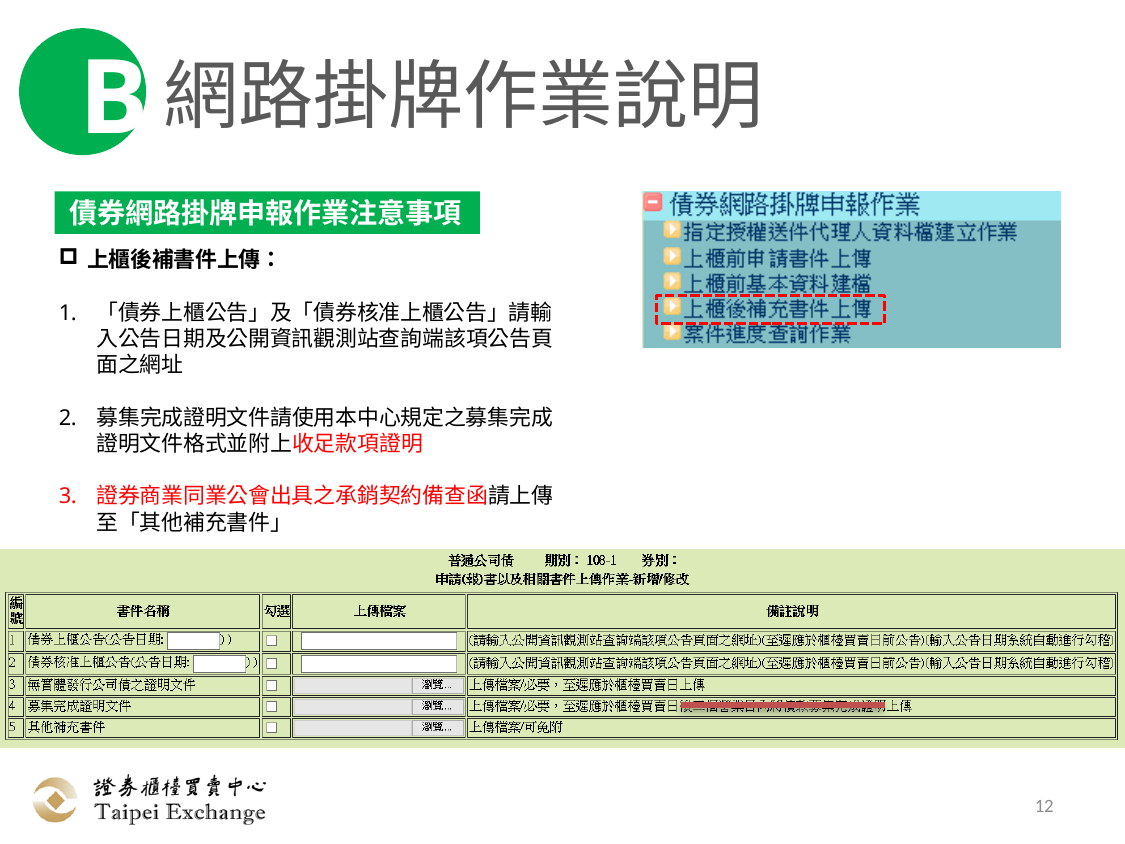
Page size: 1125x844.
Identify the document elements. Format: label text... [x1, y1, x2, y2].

text_box 債券網路掛牌申報作業注意事項 [52, 189, 482, 236]
text_box 上櫃後補書件上傳： 「債券上櫃公告」及「債券核准上櫃公告」請輸入公告日期及公開資訊觀測站查詢端該項公告頁面之網址 募集完成證明文件請使用本中心規定之募集完成證明文件格式並附上收足款項證明 證券商業同業公會出具之承銷契約備查函請上傳至「其他補充書件」 [44, 238, 576, 547]
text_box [18, 23, 166, 164]
picture [0, 549, 1125, 748]
text_box 網路掛牌作業說明 [171, 40, 779, 146]
picture [30, 764, 268, 827]
picture [642, 191, 1061, 348]
slide_number 12 [806, 782, 1069, 827]
